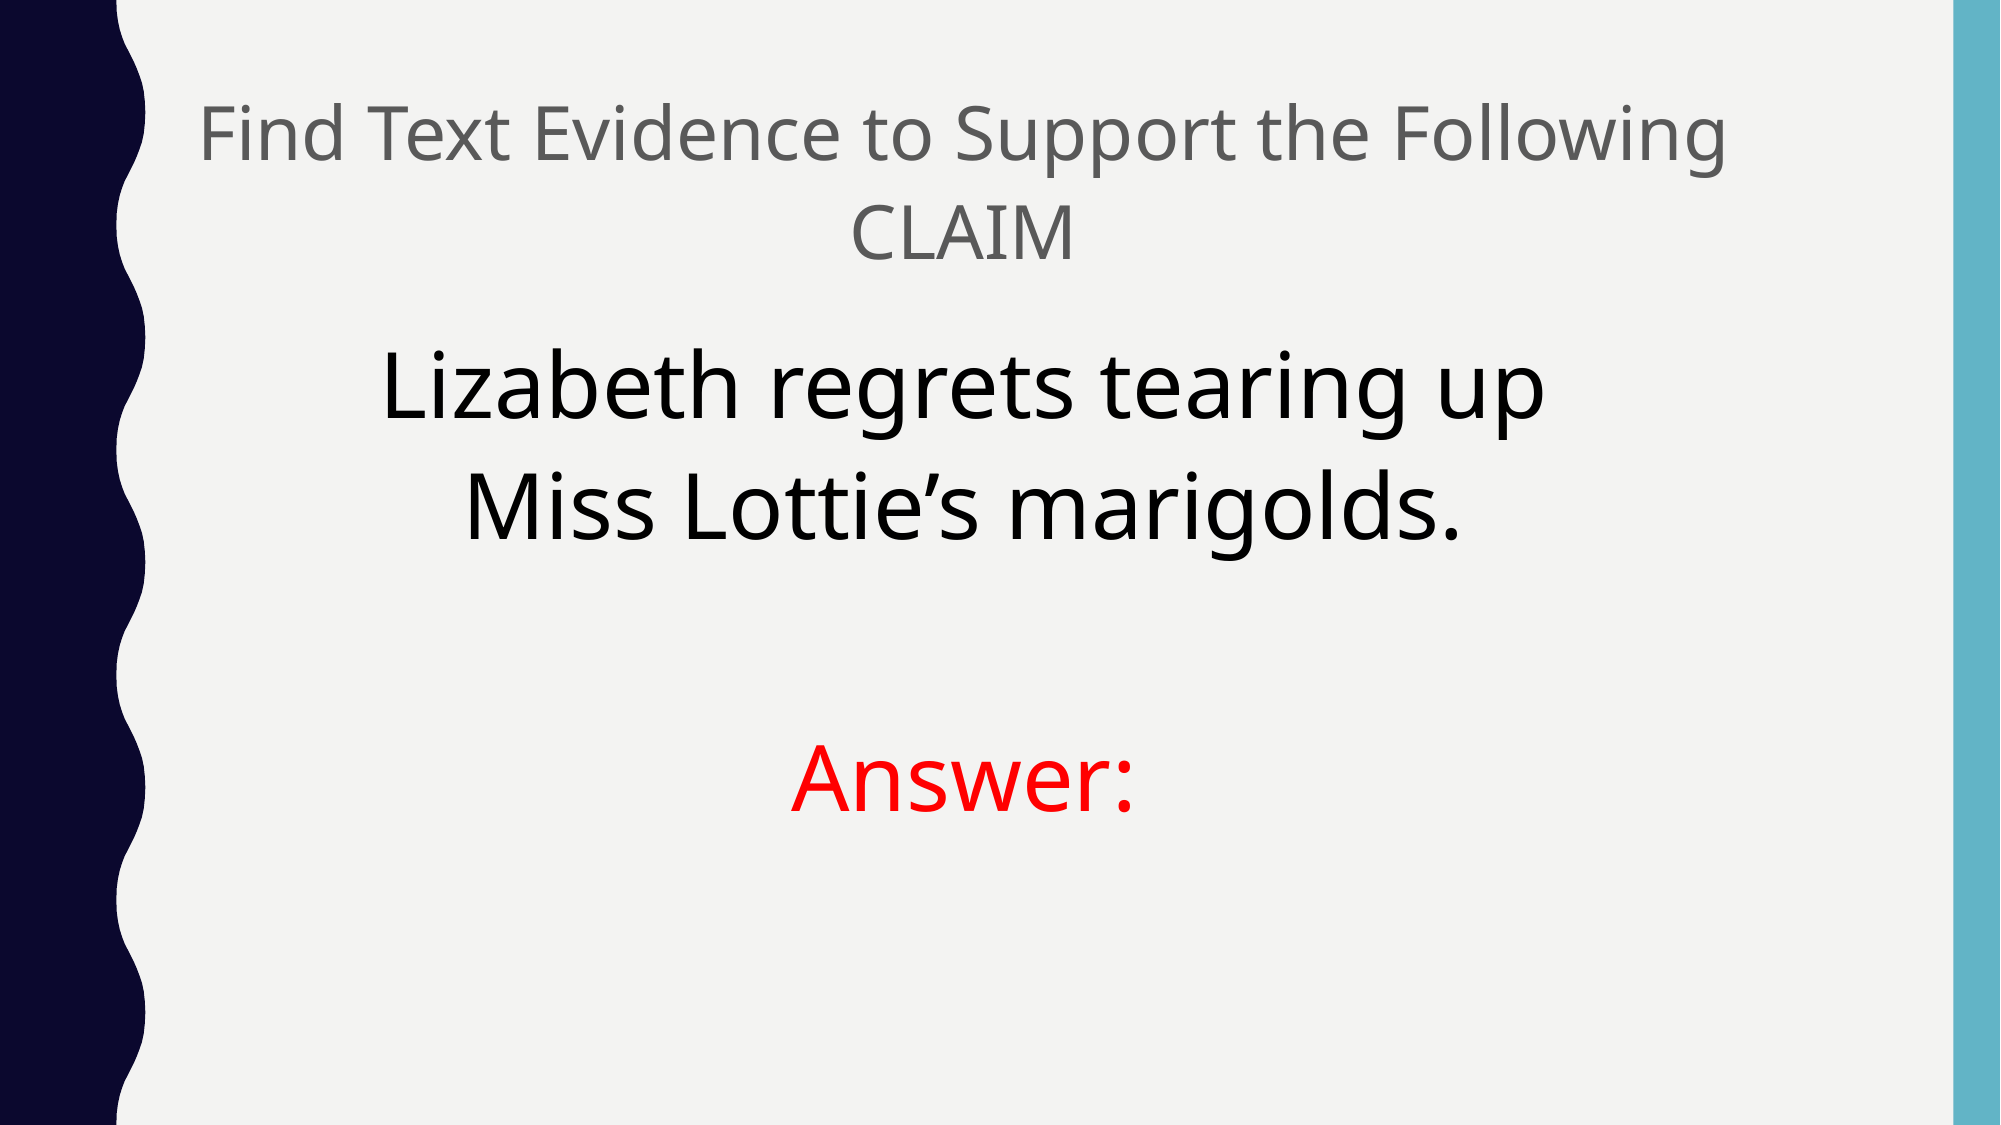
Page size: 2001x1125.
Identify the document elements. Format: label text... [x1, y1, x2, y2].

list Find Text Evidence to Support the Following CLAIM [155, 68, 1773, 250]
list Lizabeth regrets tearing up Miss Lottie’s marigolds. Answer: [315, 308, 1613, 913]
